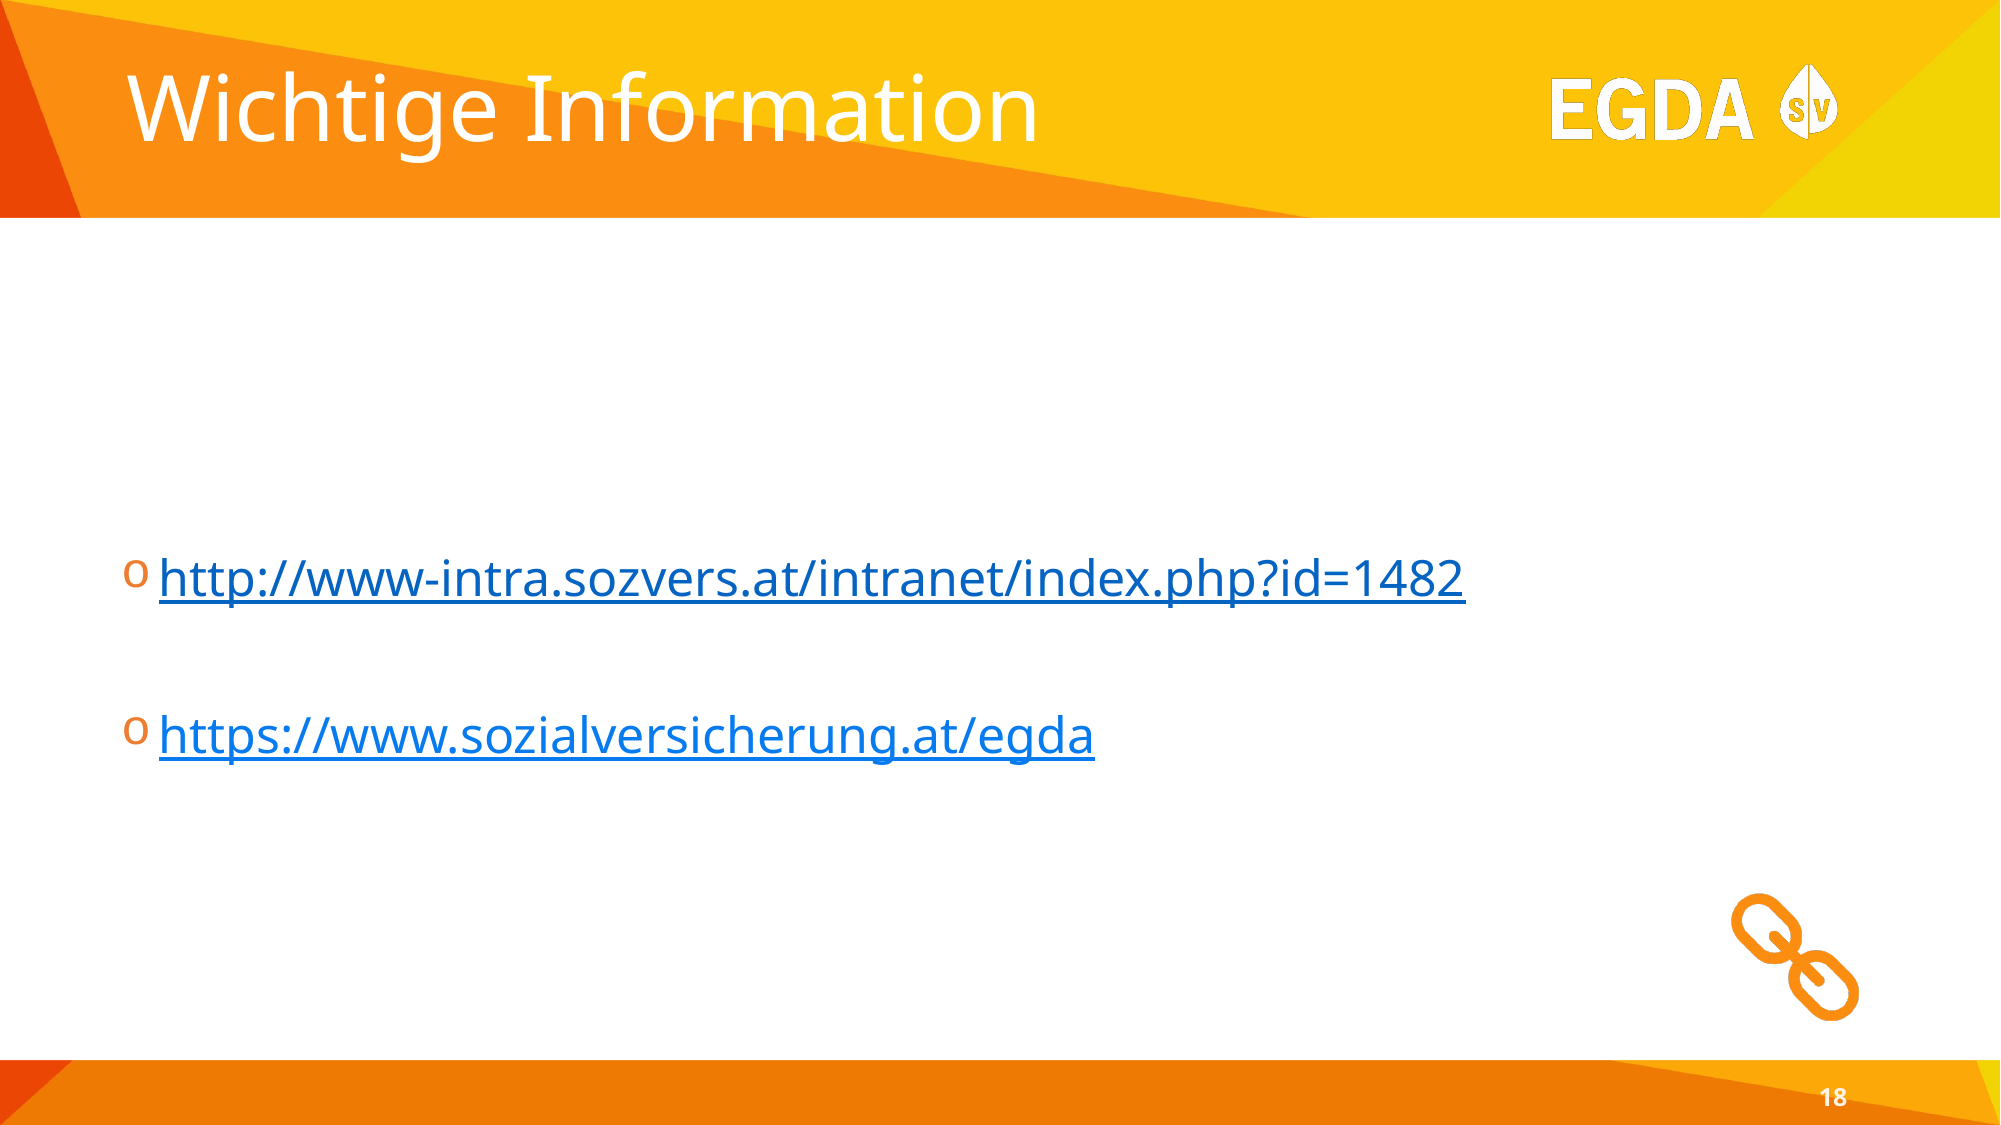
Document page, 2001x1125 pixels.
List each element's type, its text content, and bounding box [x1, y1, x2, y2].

title Wichtige Information [111, 3, 1863, 221]
picture [0, 0, 2000, 217]
picture [0, 1061, 2000, 1125]
slide_number 18 [1412, 1068, 1863, 1125]
list http://www-intra.sozvers.at/intranet/index.php?id=1482 https://www.sozialversicherung.at/egda [106, 308, 1858, 1023]
picture [1706, 868, 1884, 1046]
